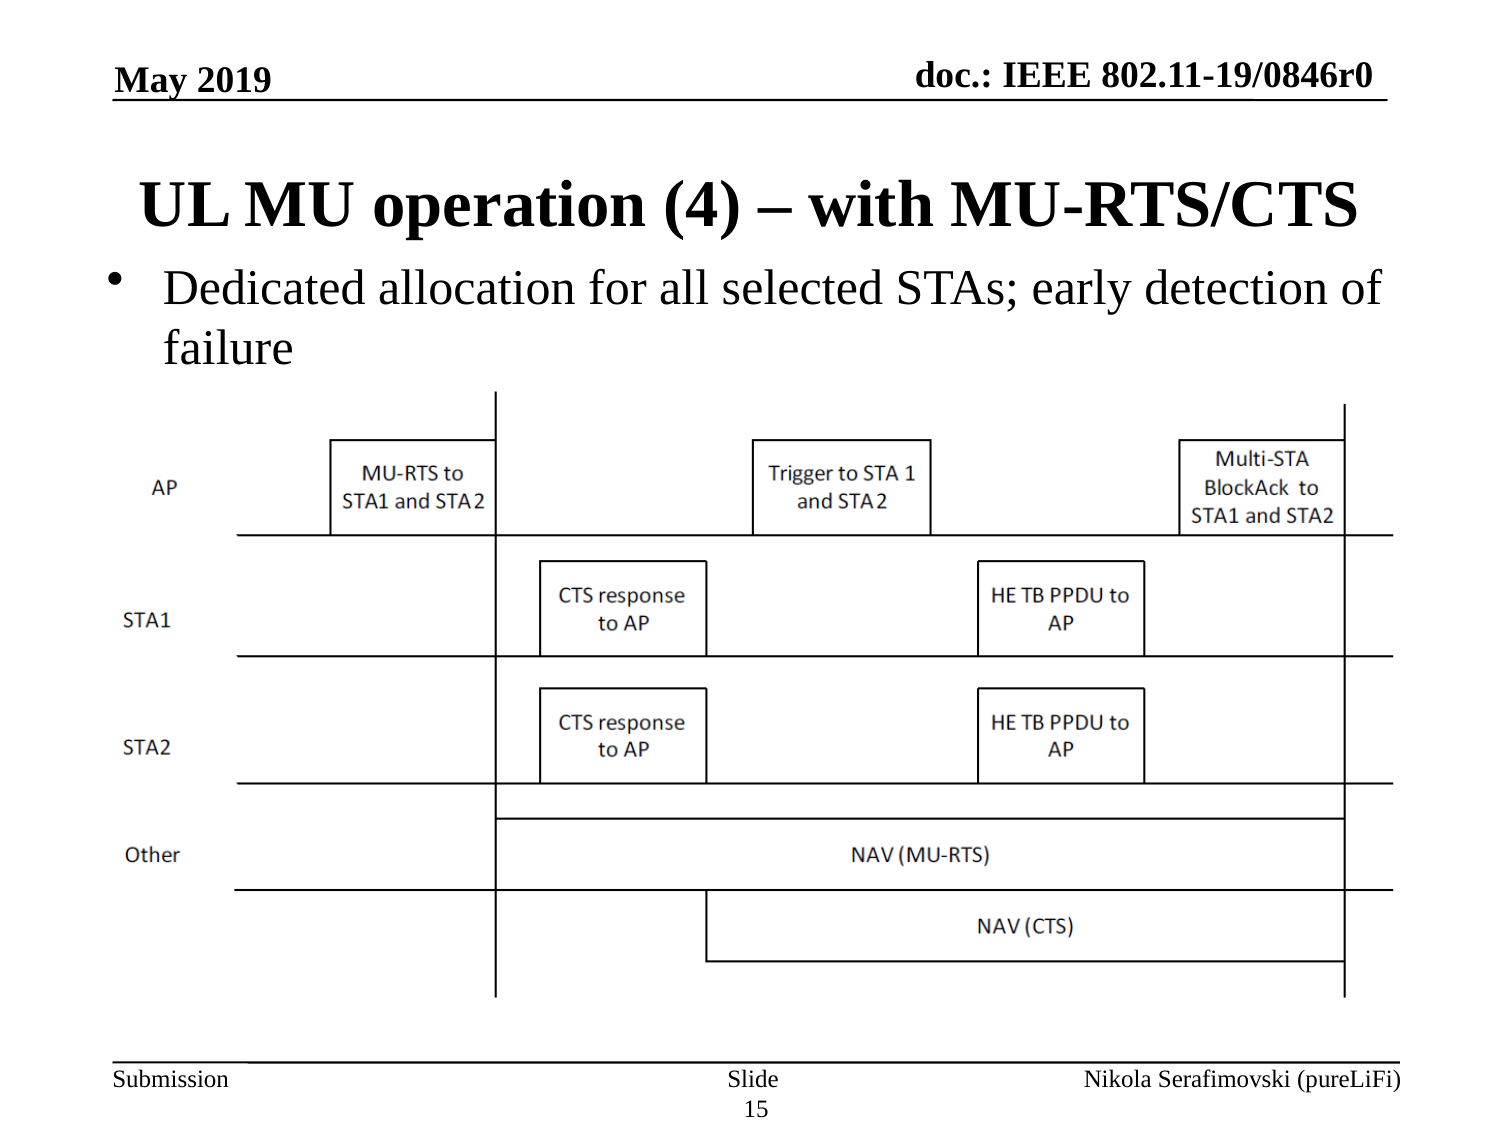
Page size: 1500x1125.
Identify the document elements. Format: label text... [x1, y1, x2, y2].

text_box Dedicated allocation for all selected STAs; early detection of failure [91, 246, 1467, 1010]
picture [95, 375, 1417, 1010]
title UL MU operation (4) – with MU-RTS/CTS [112, 112, 1388, 288]
slide_number Slide 15 [720, 1061, 792, 1093]
footer Nikola Serafimovski (pureLiFi) [1024, 1061, 1402, 1093]
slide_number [114, 0, 309, 101]
